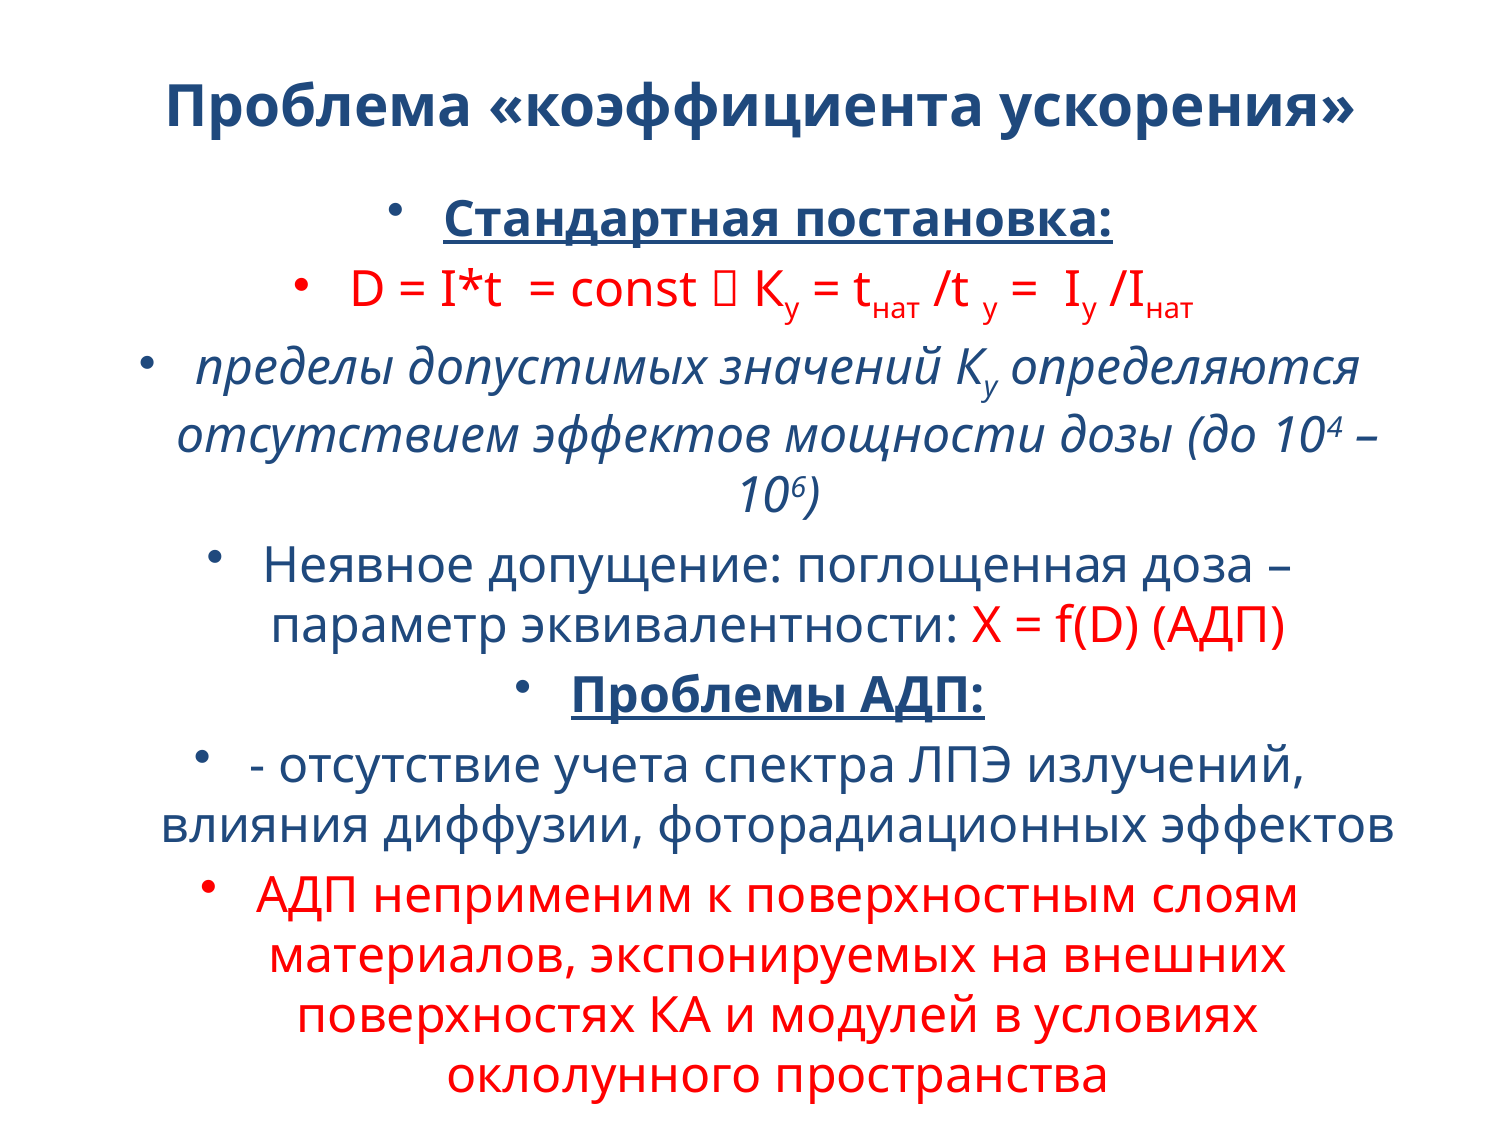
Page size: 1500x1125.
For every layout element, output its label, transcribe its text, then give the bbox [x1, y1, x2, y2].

text_box Стандартная постановка: D = I*t = const  Ку = tнат /t у = Iy /Iнат пределы допустимых значений Ку определяются отсутствием эффектов мощности дозы (до 104 – 106) Неявное допущение: поглощенная доза – параметр эквивалентности: X = f(D) (АДП) Проблемы АДП: - отсутствие учета спектра ЛПЭ излучений, влияния диффузии, фоторадиационных эффектов АДП неприменим к поверхностным слоям материалов, экспонируемых на внешних поверхностях КА и модулей в условиях оклолунного пространства [74, 178, 1425, 1035]
text_box Проблема «коэффициента ускорения» [85, 60, 1436, 174]
